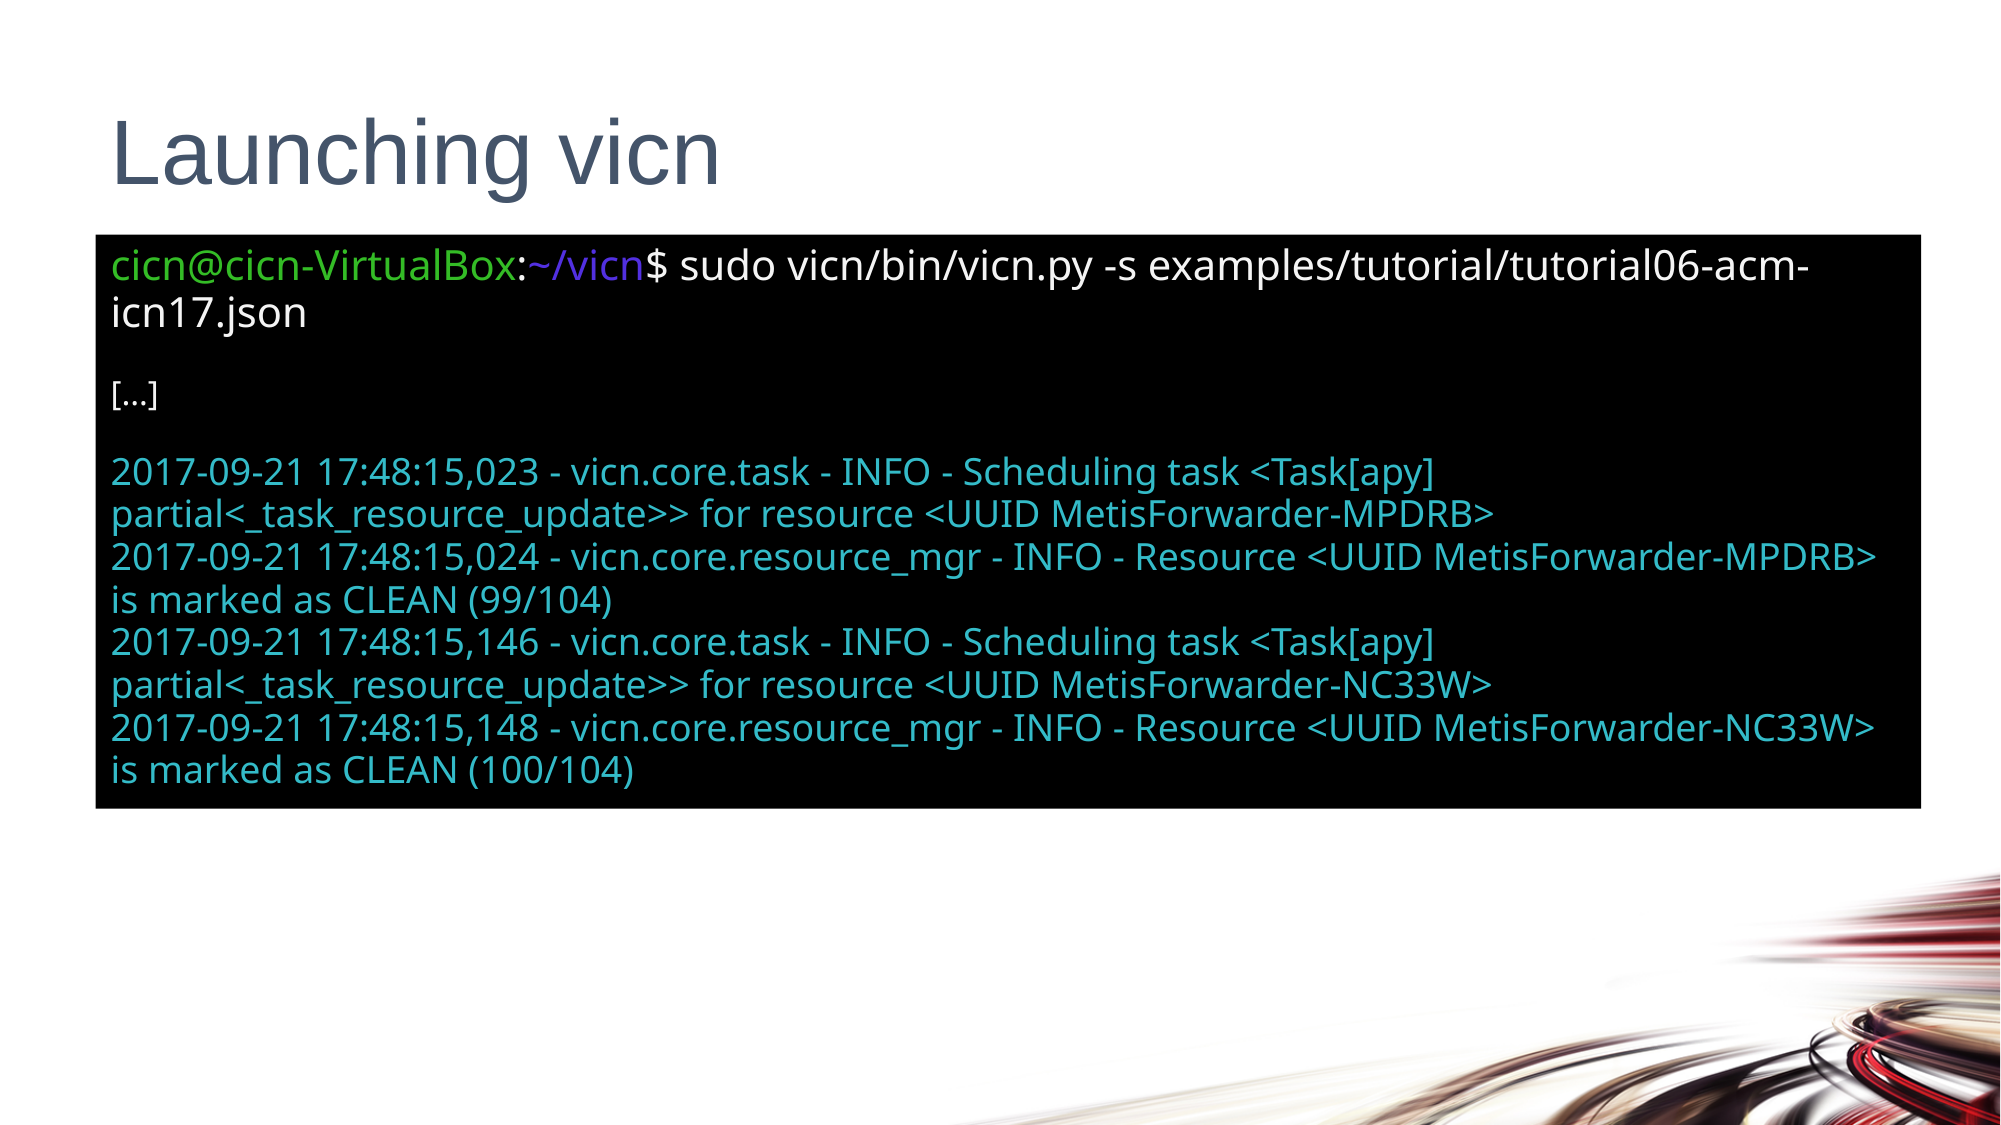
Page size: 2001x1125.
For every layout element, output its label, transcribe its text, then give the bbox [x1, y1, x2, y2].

picture [0, 0, 2001, 1125]
title Launching vicn [95, 74, 1922, 235]
list cicn@cicn-VirtualBox:~/vicn$ sudo vicn/bin/vicn.py -s examples/tutorial/tutorial06-acm-icn17.json […] 2017-09-21 17:48:15,023 - vicn.core.task - INFO - Scheduling task <Task[apy] partial<_task_resource_update>> for resource <UUID MetisForwarder-MPDRB> 2017-09-21 17:48:15,024 - vicn.core.resource_mgr - INFO - Resource <UUID MetisForwarder-MPDRB> is marked as CLEAN (99/104) 2017-09-21 17:48:15,146 - vicn.core.task - INFO - Scheduling task <Task[apy] partial<_task_resource_update>> for resource <UUID MetisForwarder-NC33W> 2017-09-21 17:48:15,148 - vicn.core.resource_mgr - INFO - Resource <UUID MetisForwarder-NC33W> is marked as CLEAN (100/104) [95, 235, 1922, 809]
